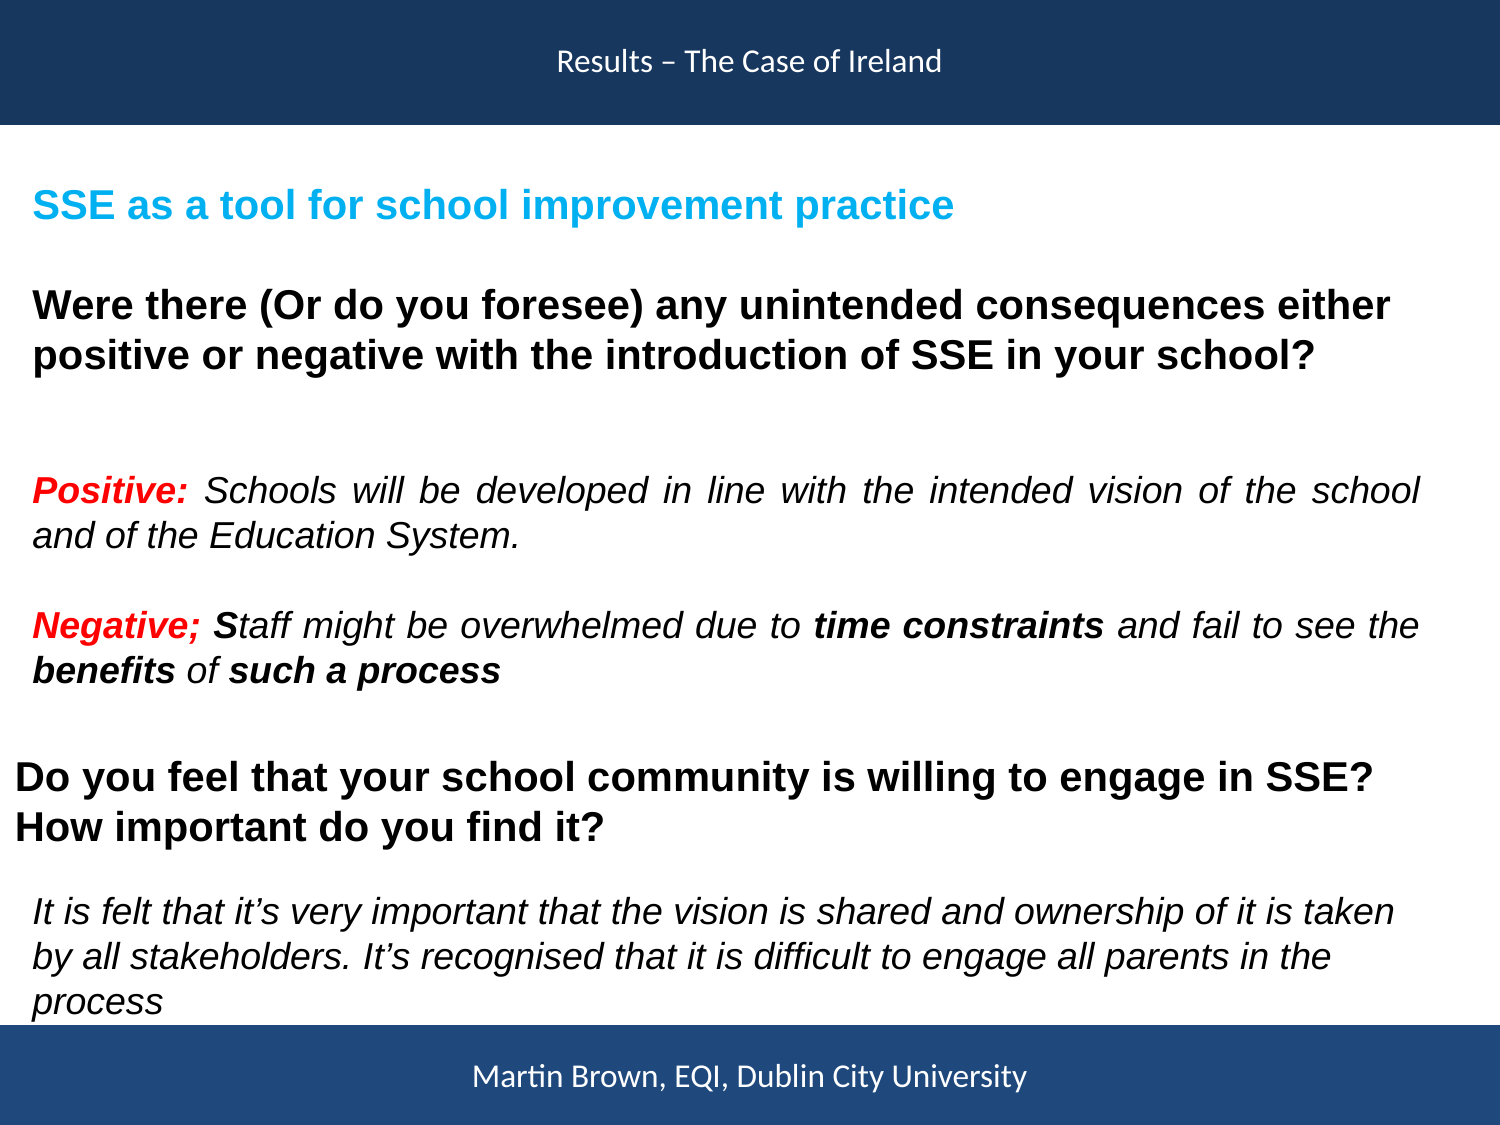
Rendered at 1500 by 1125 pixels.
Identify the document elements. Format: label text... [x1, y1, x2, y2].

text_box Results – The Case of Ireland [0, 32, 1500, 87]
text_box It is felt that it’s very important that the vision is shared and ownership of it is taken by all stakeholders. It’s recognised that it is difficult to engage all parents in the process [17, 879, 1435, 1030]
text_box Positive: Schools will be developed in line with the intended vision of the school and of the Education System. Negative; Staff might be overwhelmed due to time constraints and fail to see the benefits of such a process [17, 413, 1435, 691]
text_box Do you feel that your school community is willing to engage in SSE? How important do you find it? [0, 691, 1459, 857]
text_box SSE as a tool for school improvement practice Were there (Or do you foresee) any unintended consequences either positive or negative with the introduction of SSE in your school? [17, 170, 1477, 386]
text_box Martin Brown, EQI, Dublin City University [0, 1046, 1500, 1102]
